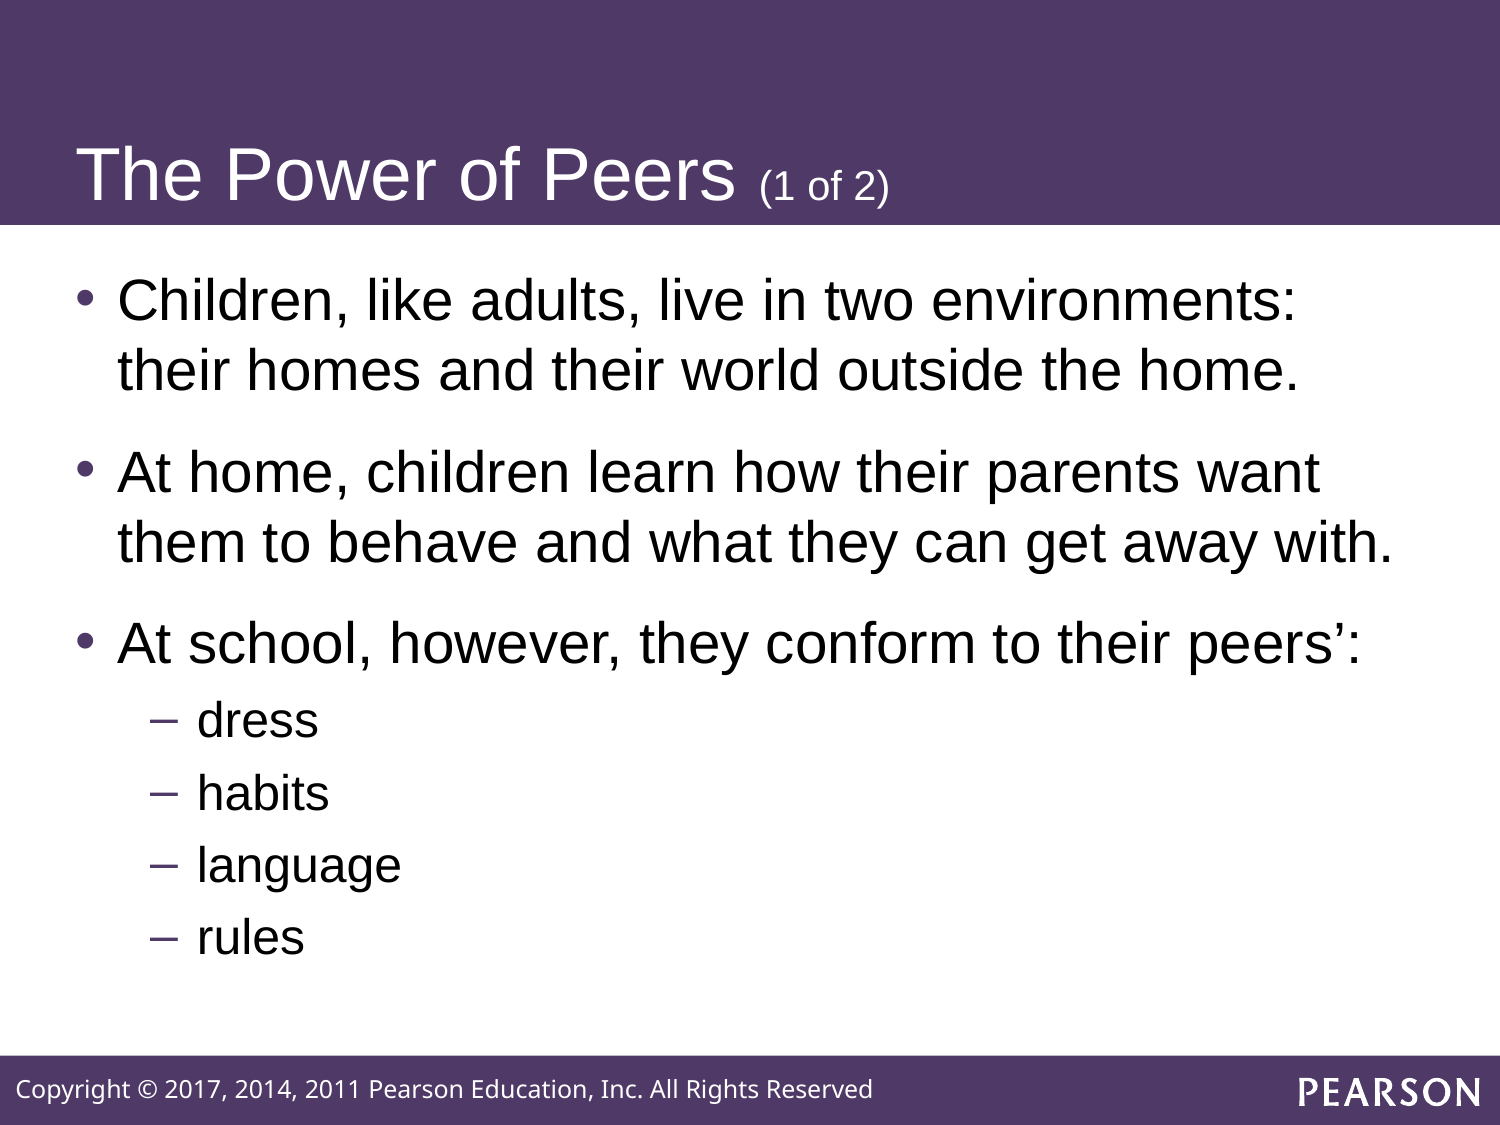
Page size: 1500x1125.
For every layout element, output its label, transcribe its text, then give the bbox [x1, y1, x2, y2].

title The Power of Peers (1 of 2) [75, 35, 1425, 216]
list Children, like adults, live in two environments: their homes and their world outside the home. At home, children learn how their parents want them to behave and what they can get away with. At school, however, they conform to their peers’: dress habits language rules [75, 262, 1425, 1005]
